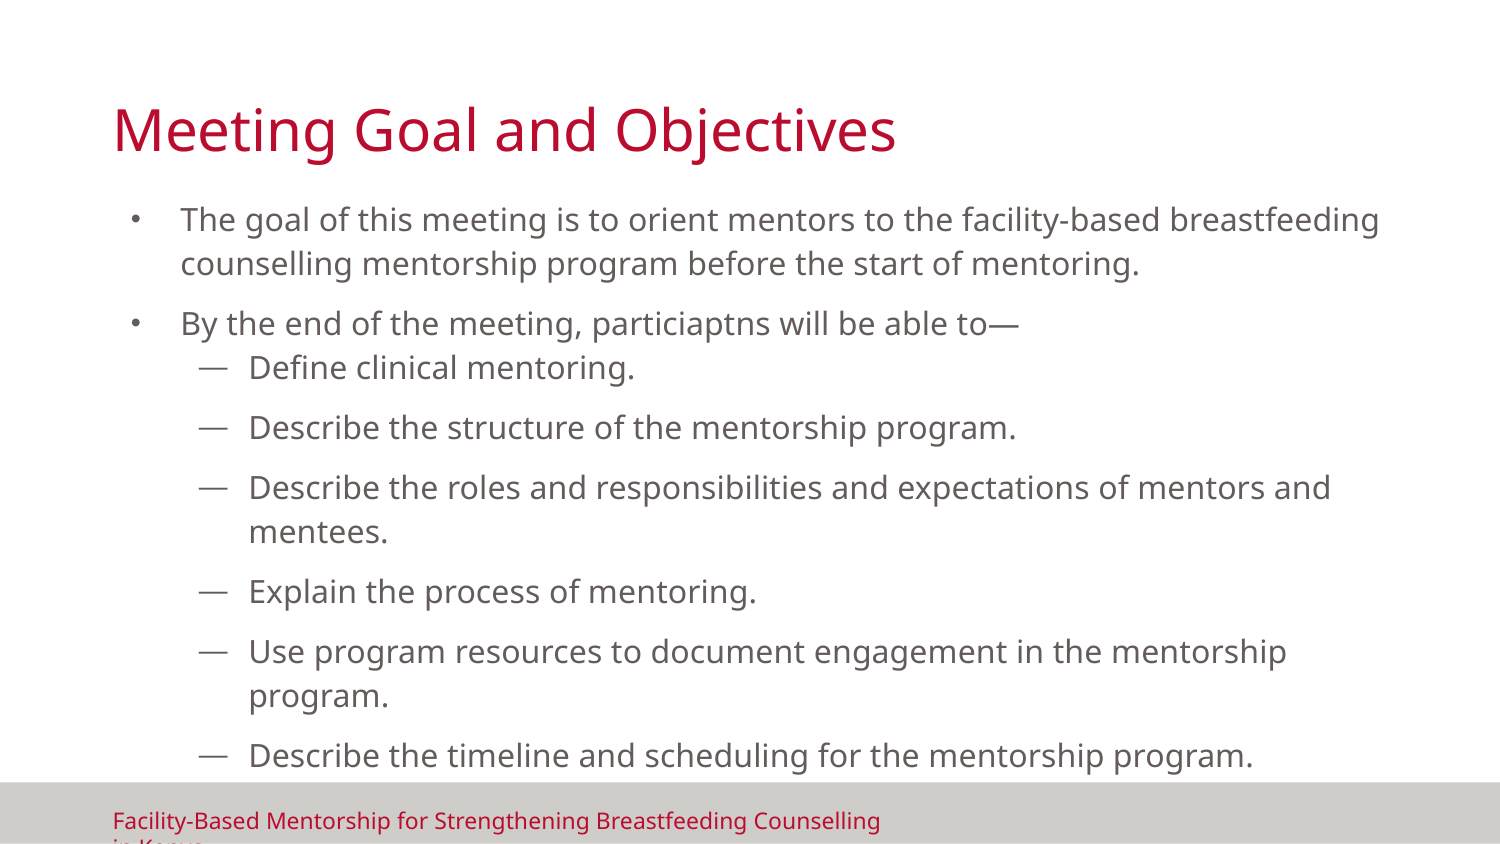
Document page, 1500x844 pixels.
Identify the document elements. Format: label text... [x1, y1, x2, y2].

list The goal of this meeting is to orient mentors to the facility-based breastfeeding counselling mentorship program before the start of mentoring. By the end of the meeting, particiaptns will be able to— Define clinical mentoring. Describe the structure of the mentorship program. Describe the roles and responsibilities and expectations of mentors and mentees. Explain the process of mentoring. Use program resources to document engagement in the mentorship program. Describe the timeline and scheduling for the mentorship program. [112, 196, 1388, 785]
title Meeting Goal and Objectives [112, 56, 1388, 169]
